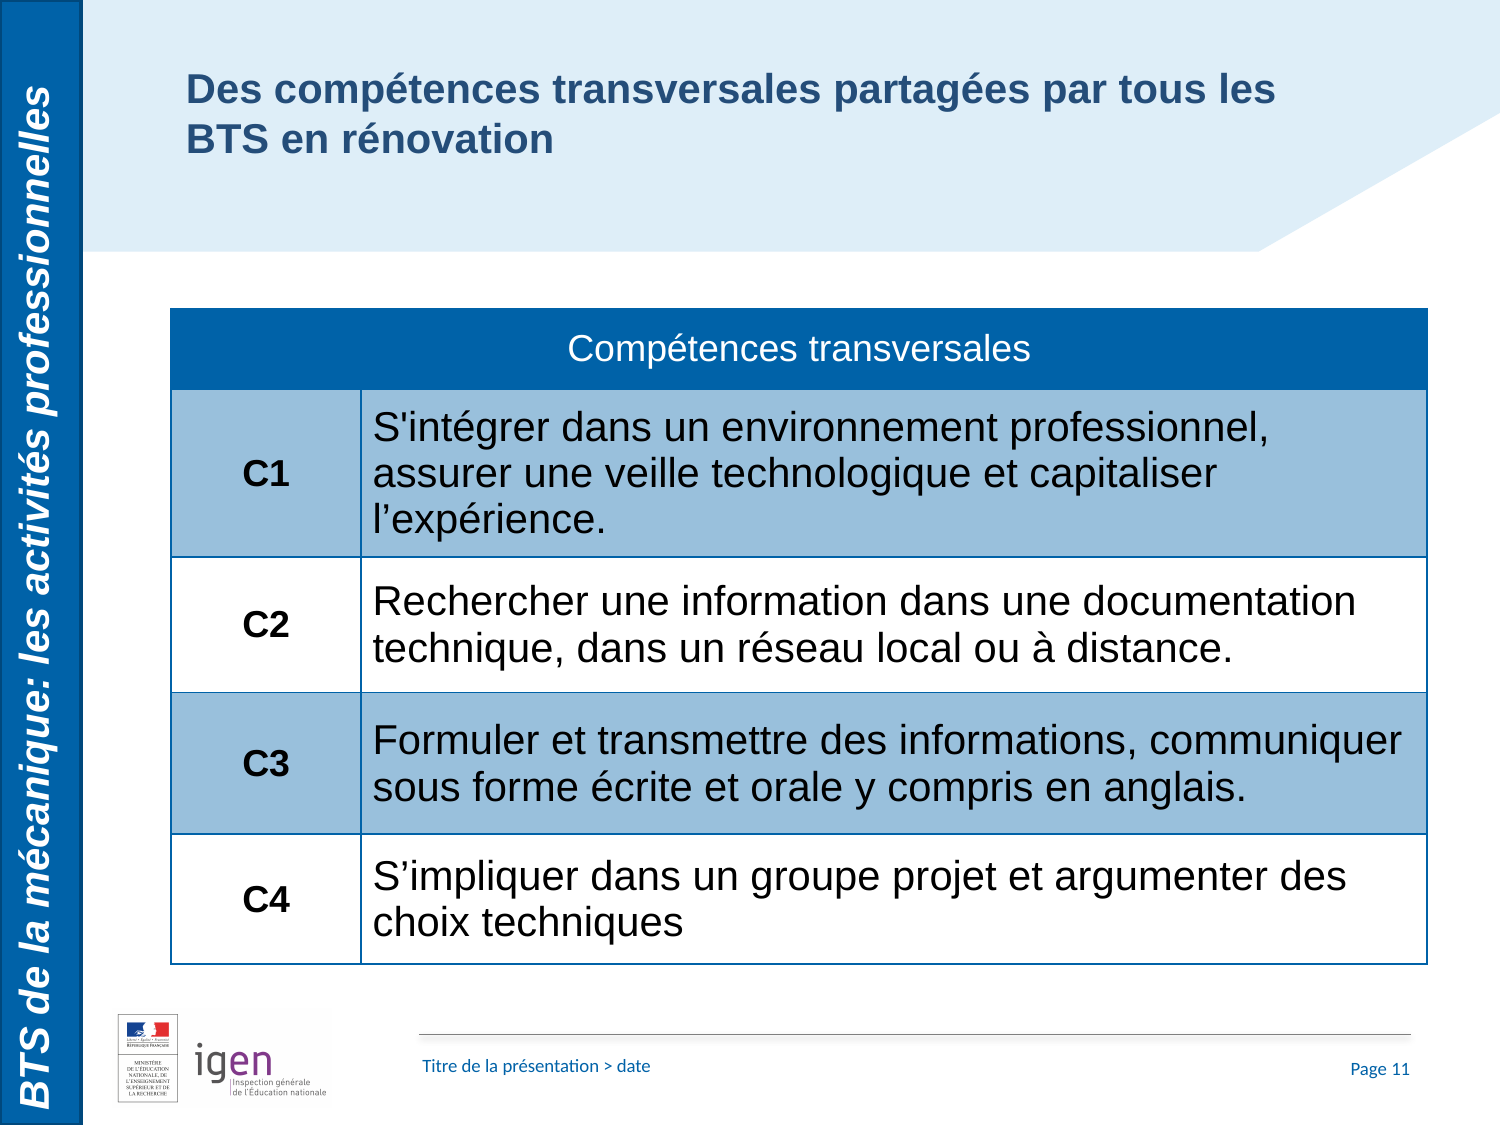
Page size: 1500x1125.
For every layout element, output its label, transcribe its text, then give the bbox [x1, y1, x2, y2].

table_cell C3 [172, 693, 360, 833]
text_box Des compétences transversales partagées par tous les BTS en rénovation [171, 54, 1341, 170]
table_cell Formuler et transmettre des informations, communiquer sous forme écrite et orale y compris en anglais. [362, 693, 1426, 833]
table_header Compétences transversales [172, 310, 1426, 388]
picture [112, 1008, 332, 1108]
table_cell C4 [172, 835, 360, 963]
table_cell C2 [172, 558, 360, 692]
table_cell C1 [172, 390, 360, 556]
table_cell S'intégrer dans un environnement professionnel, assurer une veille technologique et capitaliser l’expérience. [362, 390, 1426, 556]
text_box BTS de la mécanique: les activités professionnelles [0, 0, 83, 1125]
table_cell S’impliquer dans un groupe projet et argumenter des choix techniques [362, 835, 1426, 963]
table_cell Rechercher une information dans une documentation technique, dans un réseau local ou à distance. [362, 558, 1426, 692]
